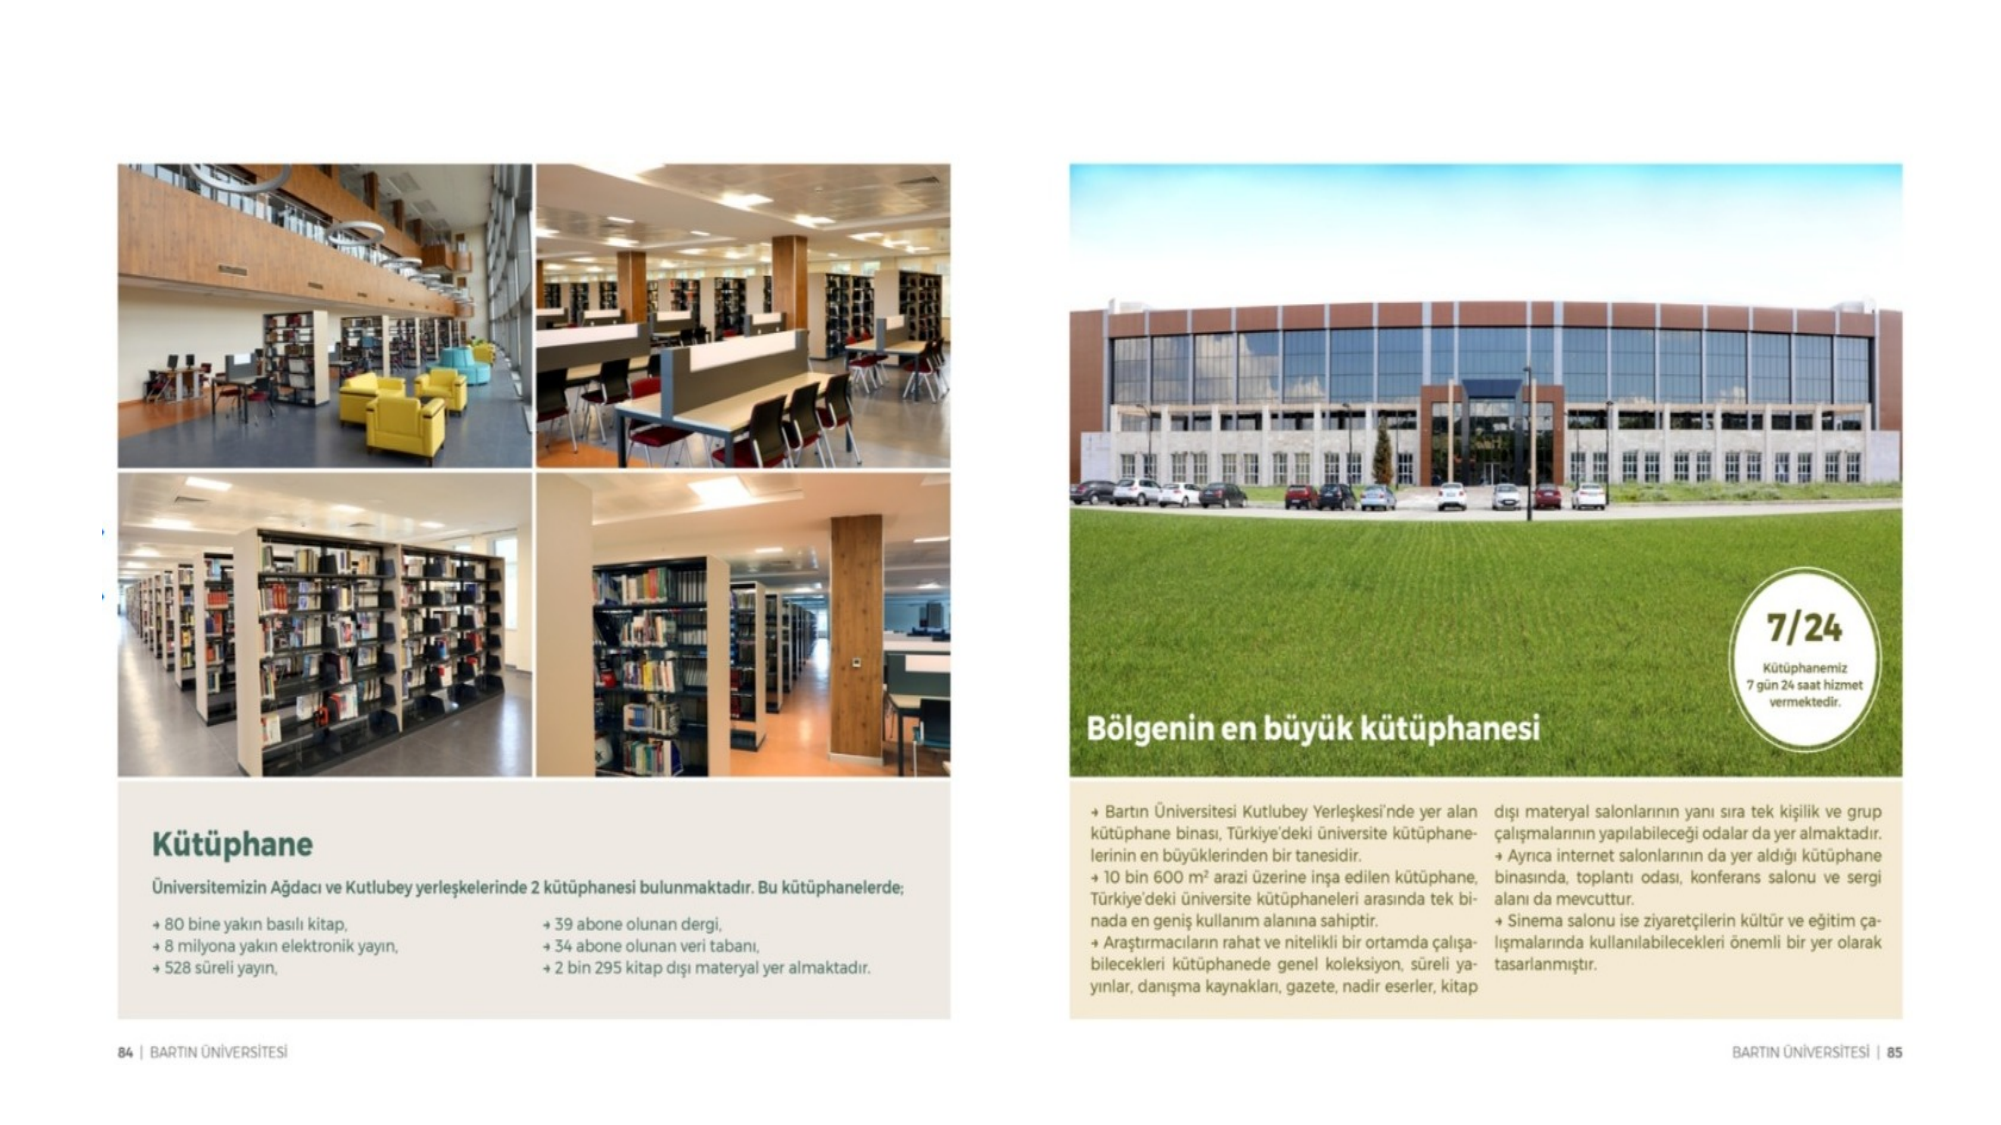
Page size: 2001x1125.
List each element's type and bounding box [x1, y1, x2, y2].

list [102, 108, 1915, 1065]
